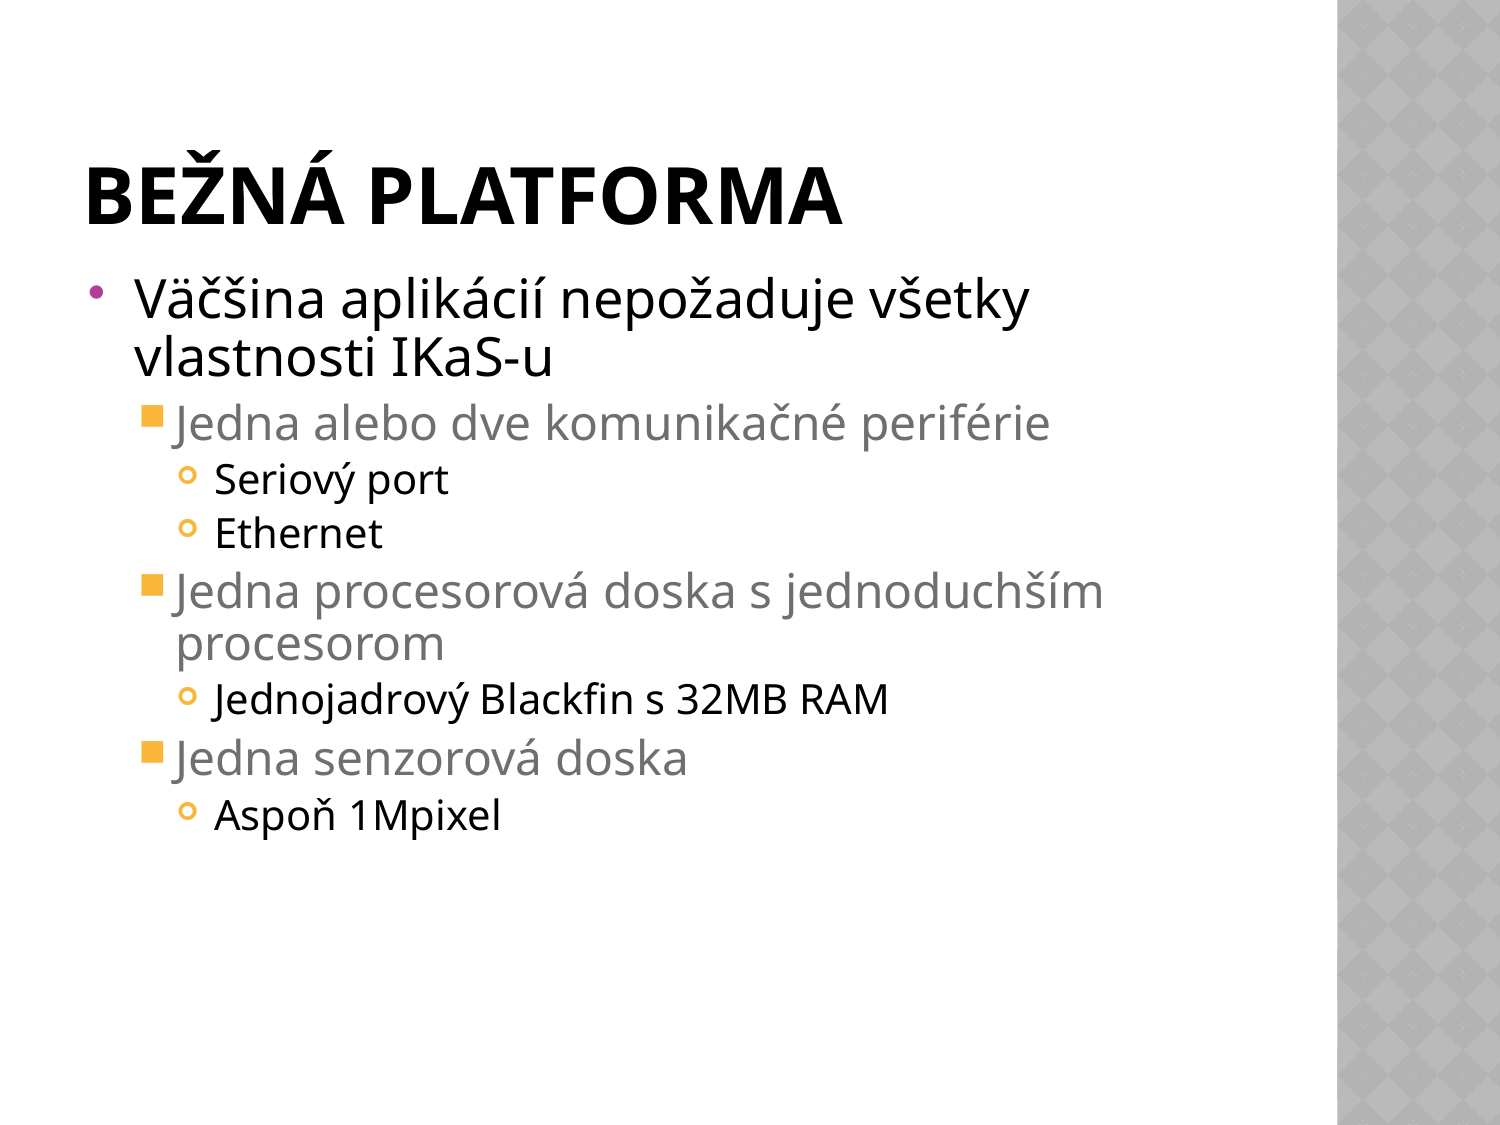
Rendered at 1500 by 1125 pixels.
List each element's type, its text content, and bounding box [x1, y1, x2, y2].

title Bežná platforma [75, 52, 1263, 240]
list Väčšina aplikácií nepožaduje všetky vlastnosti IKaS-u Jedna alebo dve komunikačné periférie Seriový port Ethernet Jedna procesorová doska s jednoduchším procesorom Jednojadrový Blackfin s 32MB RAM Jedna senzorová doska Aspoň 1Mpixel [75, 264, 1263, 1059]
